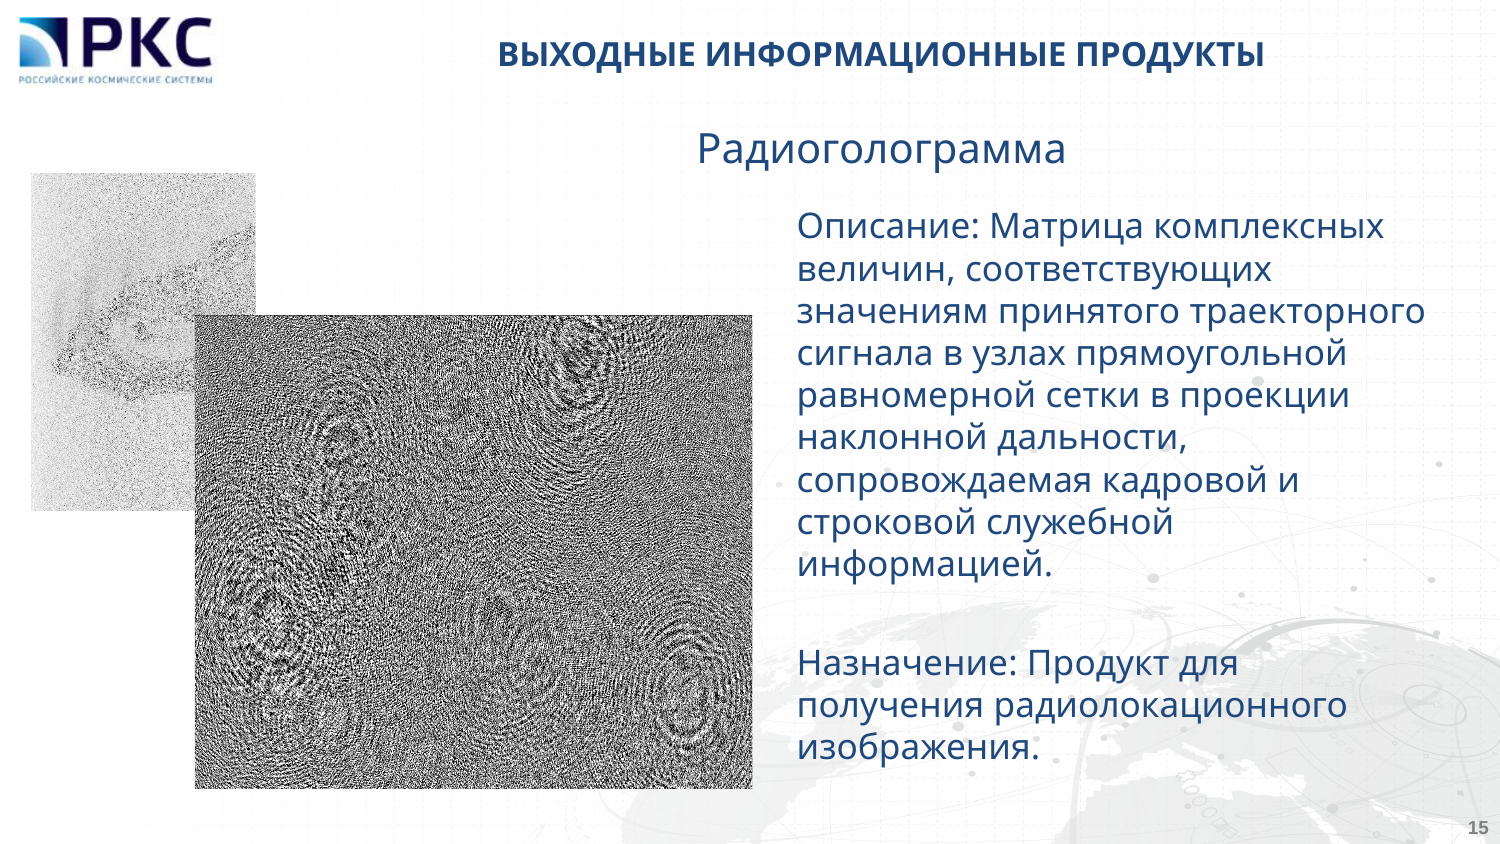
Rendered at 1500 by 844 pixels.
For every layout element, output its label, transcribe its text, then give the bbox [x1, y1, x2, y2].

title Радиоголограмма [206, 53, 1500, 242]
text_box ВЫХОДНЫЕ ИНФОРМАЦИОННЫЕ ПРОДУКТЫ [279, 24, 1484, 53]
list Описание: Матрица комплексных величин, соответствующих значениям принятого траекторного сигнала в узлах прямоугольной равномерной сетки в проекции наклонной дальности, сопровождаемая кадровой и строковой служебной информацией. Назначение: Продукт для получения радиолокационного изображения. [785, 197, 1448, 777]
picture [19, 0, 1500, 844]
